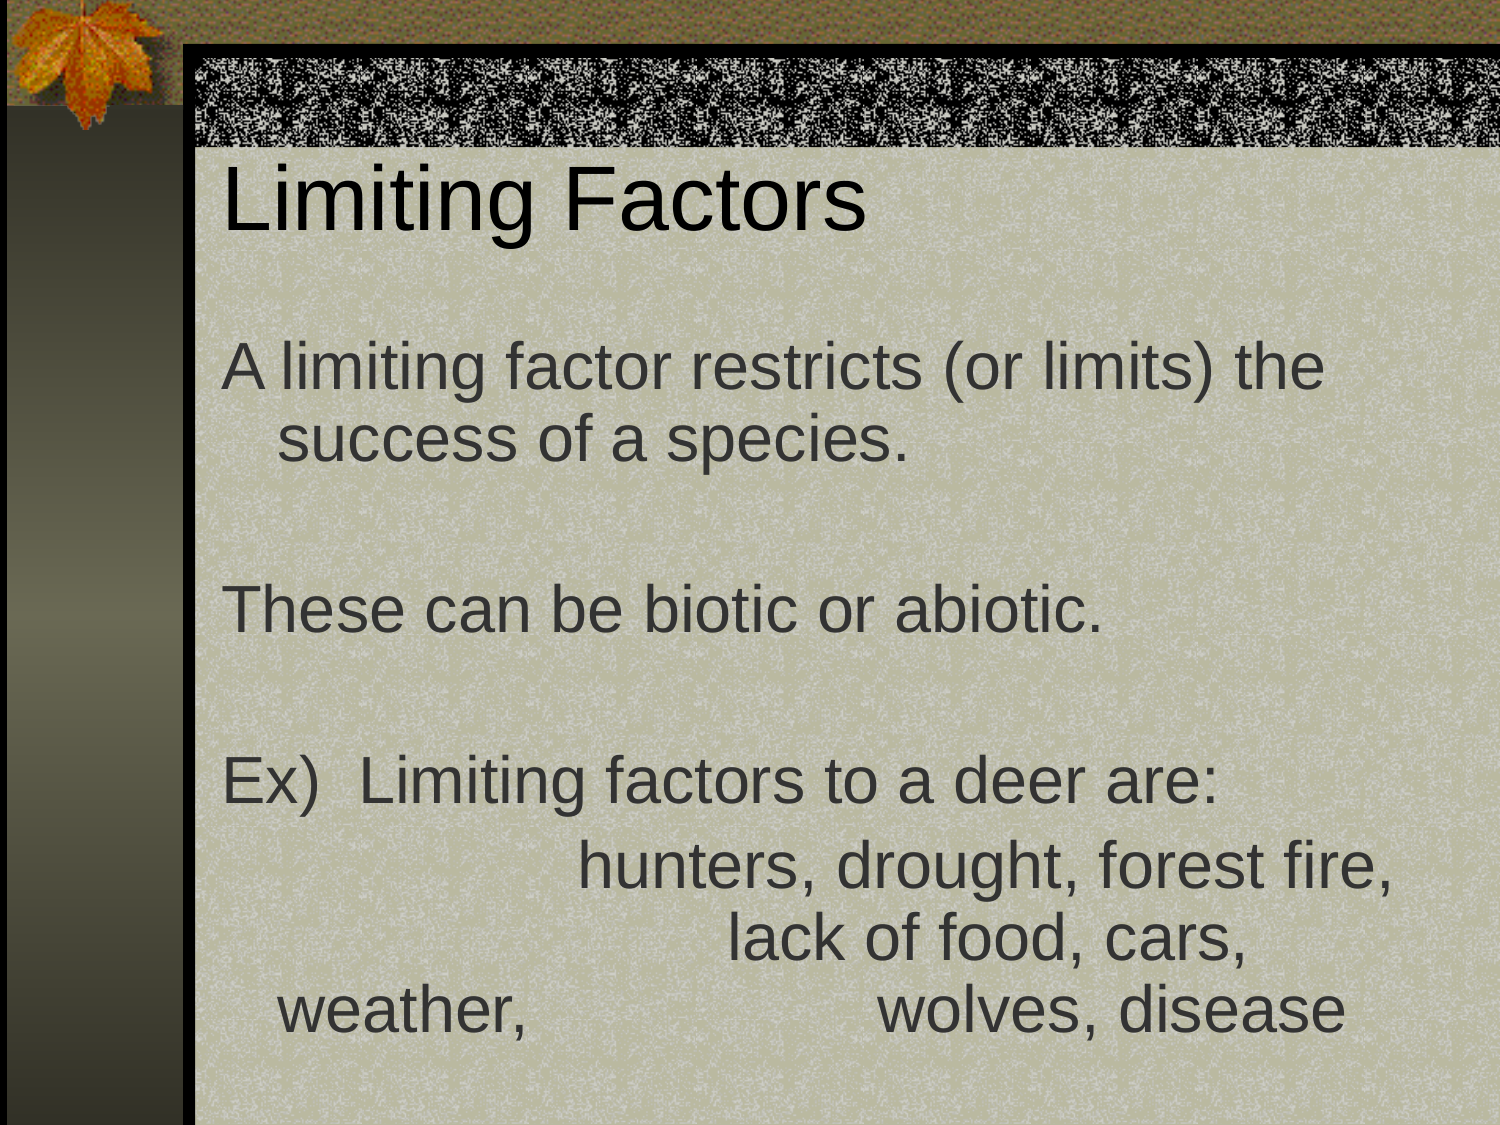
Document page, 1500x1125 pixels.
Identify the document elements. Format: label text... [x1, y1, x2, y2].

list A limiting factor restricts (or limits) the success of a species. These can be biotic or abiotic. Ex) Limiting factors to a deer are: hunters, drought, forest fire, lack of food, cars, weather, wolves, disease [206, 324, 1482, 1125]
title Limiting Factors [206, 99, 1482, 288]
picture [196, 58, 1500, 1124]
picture [7, 0, 1500, 130]
